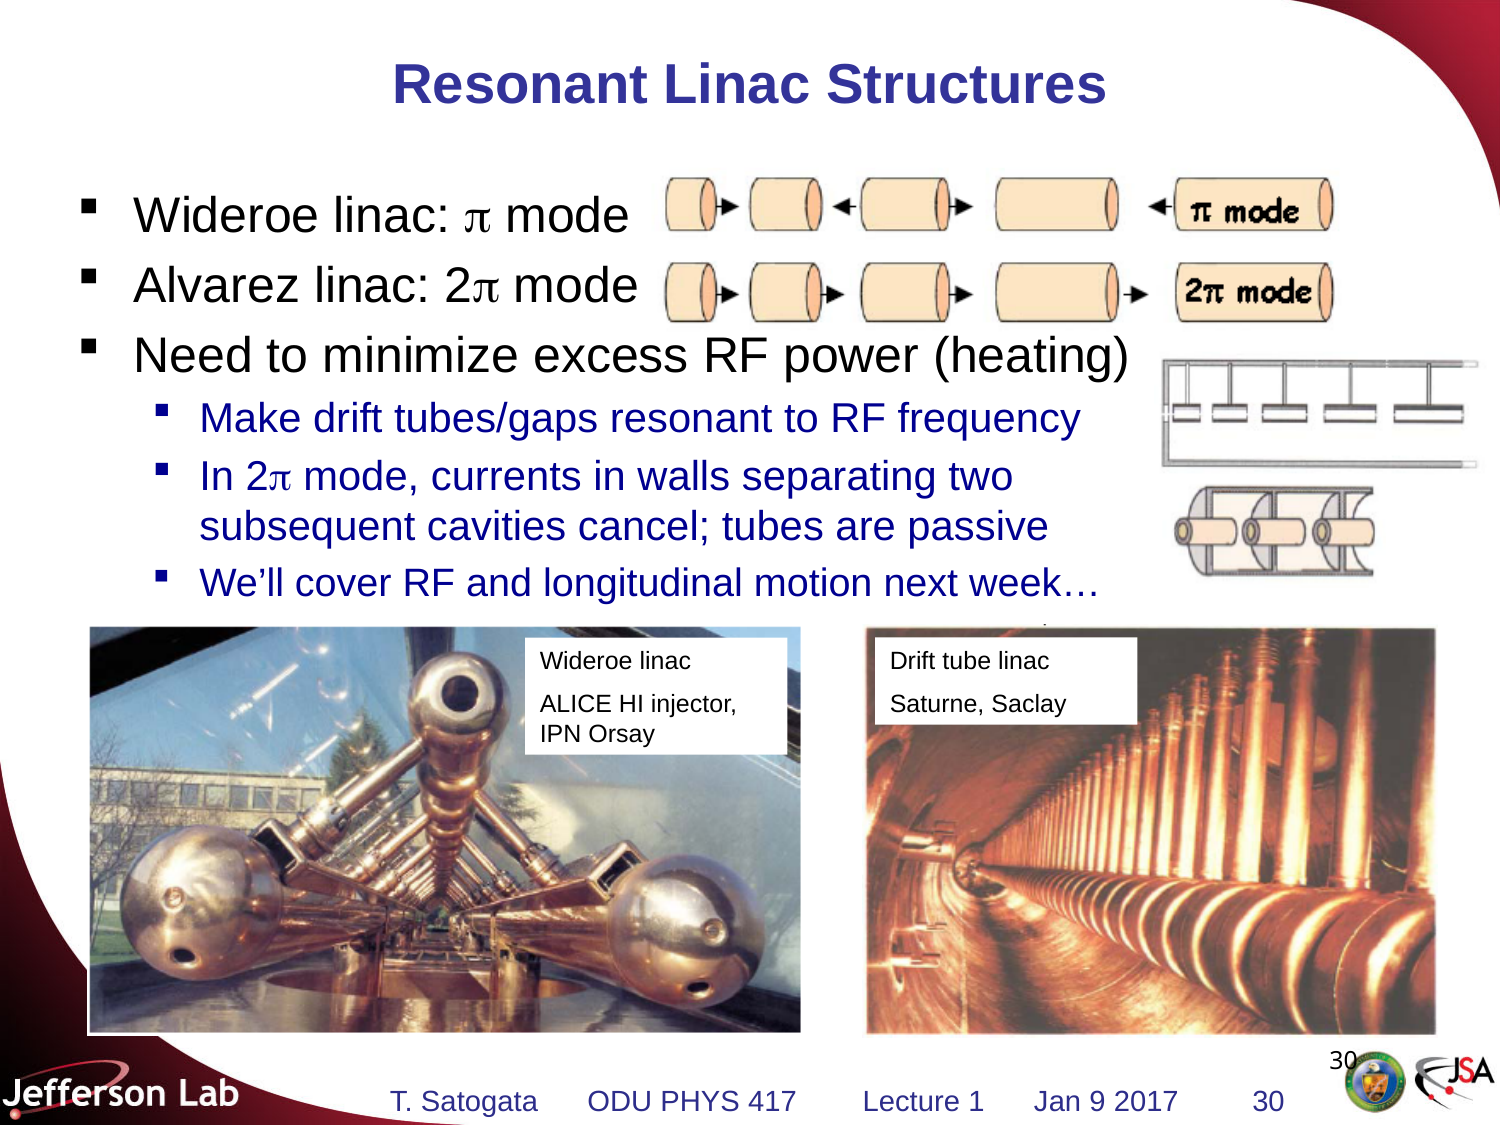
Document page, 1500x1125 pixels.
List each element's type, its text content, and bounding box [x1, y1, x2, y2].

title Resonant Linac Structures [112, 24, 1388, 138]
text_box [87, 624, 804, 1037]
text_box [862, 624, 1438, 1038]
text_box 30 [1274, 1047, 1413, 1088]
list Wideroe linac: p mode Alvarez linac: 2p mode Need to minimize excess RF power (heating) Make drift tubes/gaps resonant to RF frequency In 2p mode, currents in walls separating two subsequent cavities cancel; tubes are passive We’ll cover RF and longitudinal motion next week… [62, 174, 1163, 650]
picture [0, 0, 1500, 1125]
